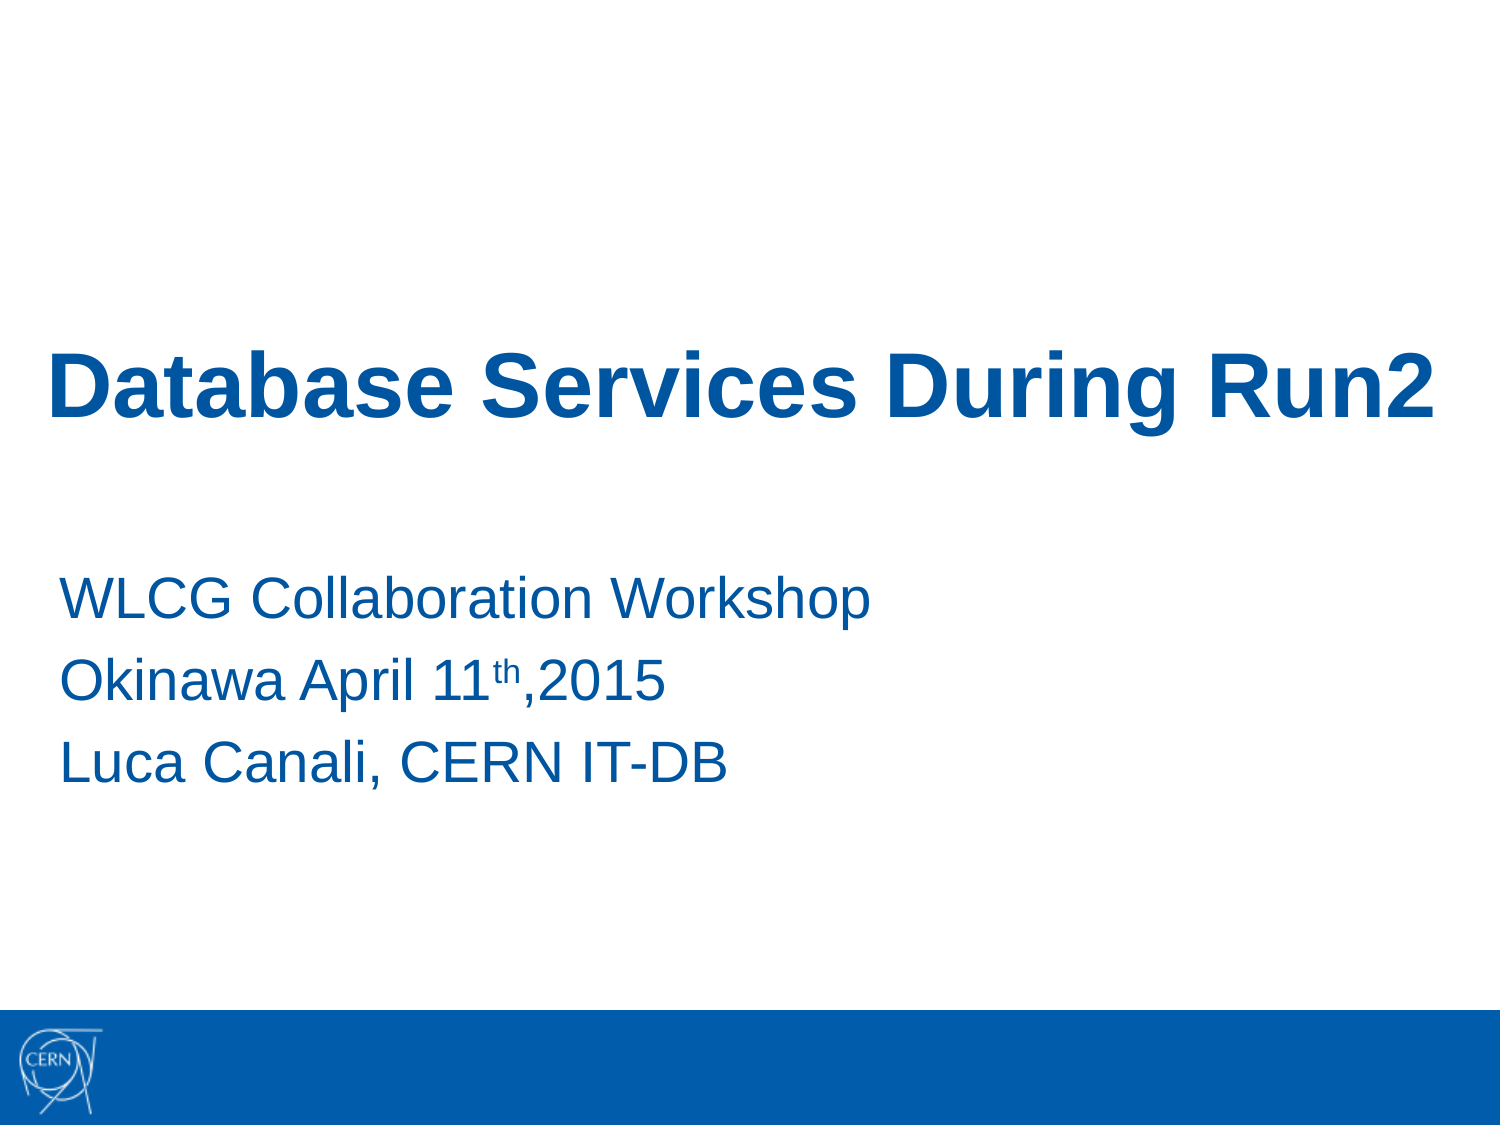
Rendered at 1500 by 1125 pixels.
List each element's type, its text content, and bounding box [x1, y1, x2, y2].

title Database Services During Run2 [38, 304, 1453, 459]
list WLCG Collaboration Workshop Okinawa April 11th,2015 Luca Canali, CERN IT-DB [51, 602, 1466, 794]
